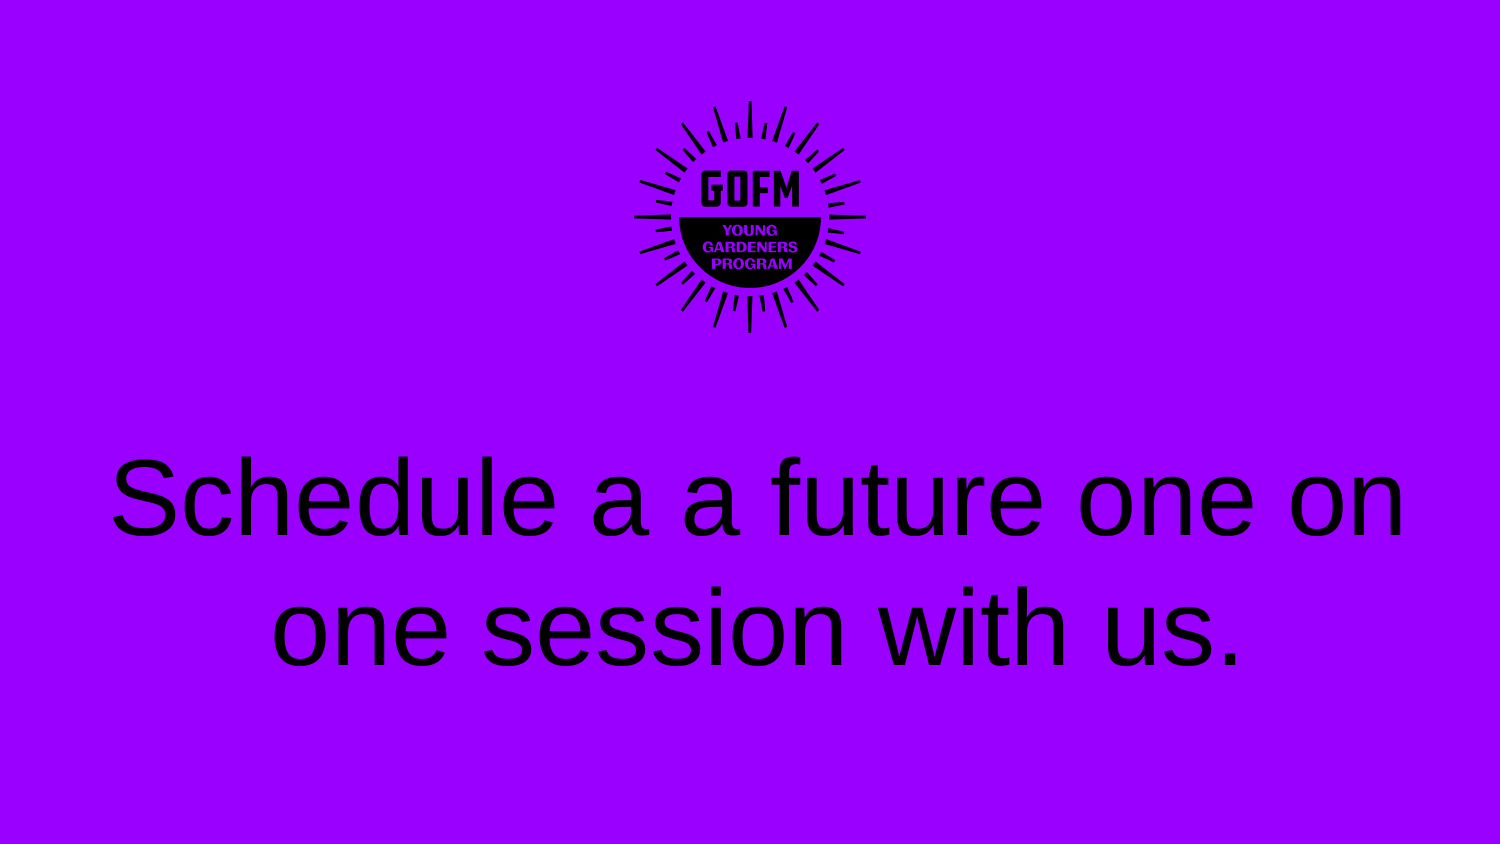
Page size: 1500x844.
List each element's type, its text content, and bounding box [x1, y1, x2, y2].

picture [634, 101, 866, 334]
title Schedule a a future one on one session with us. [64, 365, 1453, 703]
